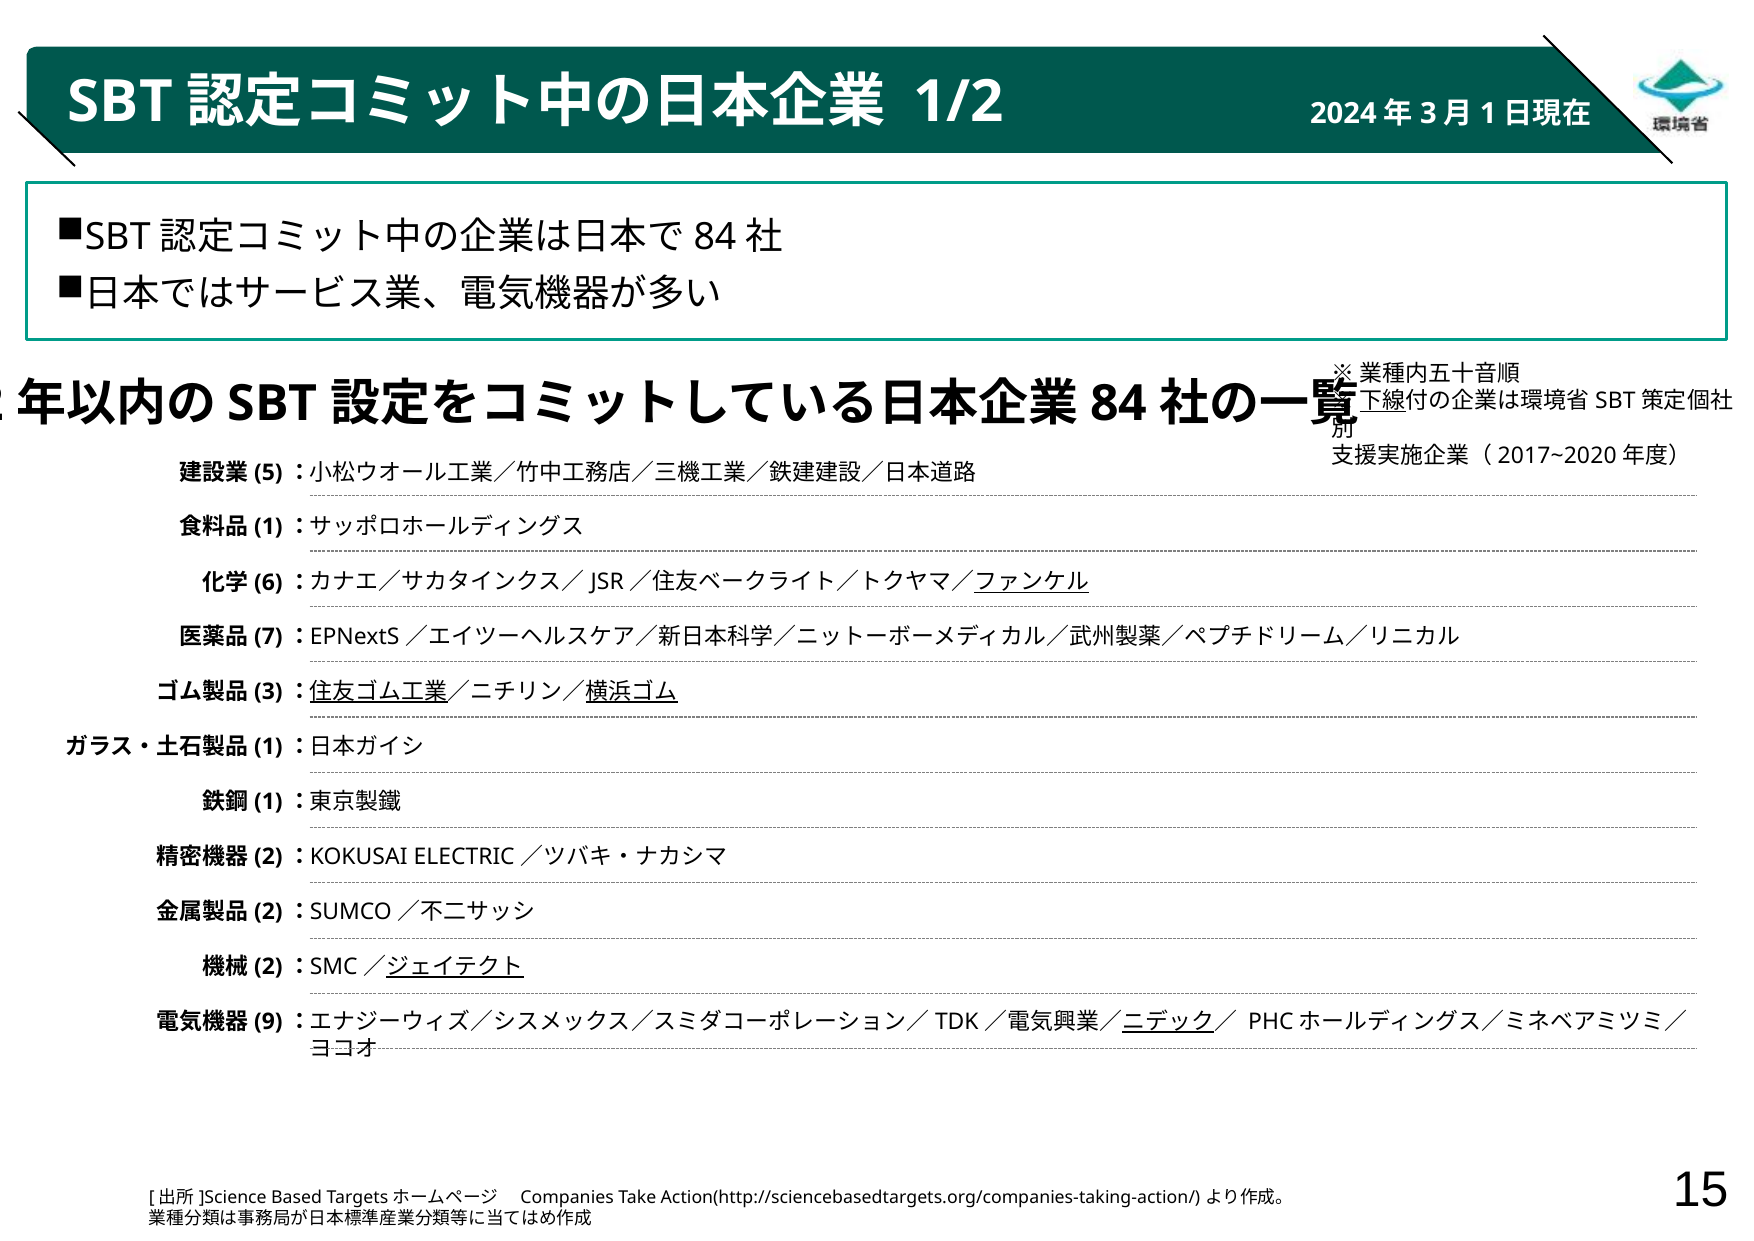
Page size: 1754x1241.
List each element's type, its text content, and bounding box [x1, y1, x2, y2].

list SBT認定コミット中の企業は日本で84社 日本ではサービス業、電気機器が多い [25, 181, 1728, 341]
text_box [出所]Science Based Targetsホームページ Companies Take Action(http://sciencebasedtargets.org/companies-taking-action/)より作成。 業種分類は事務局が日本標準産業分類等に当てはめ作成 [134, 1178, 1733, 1236]
text_box 2024年3月1日現在 [1295, 86, 1607, 137]
text_box 小松ウオール工業／竹中工務店／三機工業／鉄建建設／日本道路 サッポロホールディングス カナエ／サカタインクス／JSR／住友ベークライト／トクヤマ／ファンケル EPNextS／エイツーヘルスケア／新日本科学／ニットーボーメディカル／武州製薬／ペプチドリーム／リニカル 住友ゴム工業／ニチリン／横浜ゴム 日本ガイシ 東京製鐵 KOKUSAI ELECTRIC／ツバキ・ナカシマ SUMCO／不二サッシ SMC／ジェイテクト エナジーウィズ／シスメックス／スミダコーポレーション／TDK／電気興業／ニデック／ PHCホールディングス／ミネベアミツミ／ヨコオ [295, 449, 1711, 1069]
picture [1633, 49, 1729, 142]
text_box ※業種内五十音順 ※下線付の企業は環境省SBT策定個社別 支援実施企業（2017~2020年度） [1316, 350, 1754, 476]
title SBT認定コミット中の日本企業 1/2 [26, 46, 1551, 153]
text_box 建設業(5)： 食料品(1)： 化学(6)： 医薬品(7)： ゴム製品(3)： ガラス・土石製品(1)： 鉄鋼(1)： 精密機器(2)： 金属製品(2)： 機械(2)： 電気機器(9)： [2, 449, 295, 1042]
text_box 2年以内のSBT設定をコミットしている日本企業84社の一覧 [0, 362, 1316, 438]
